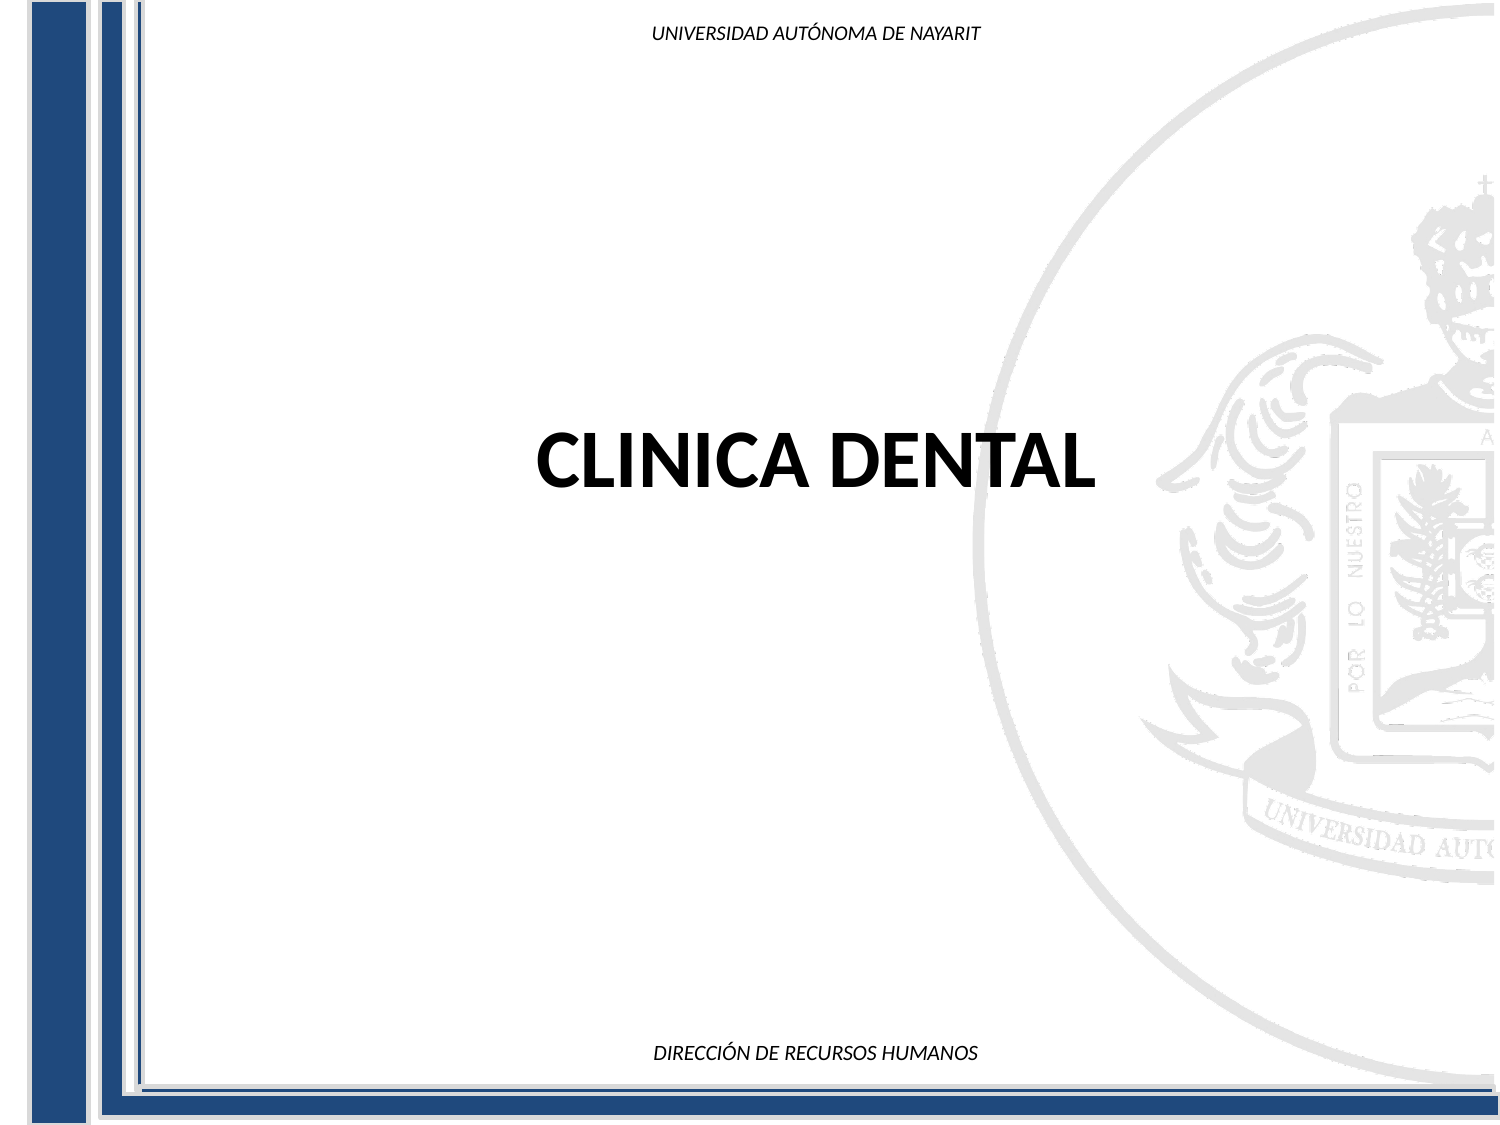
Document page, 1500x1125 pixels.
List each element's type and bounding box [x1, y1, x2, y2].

text_box [29, 0, 1500, 1125]
